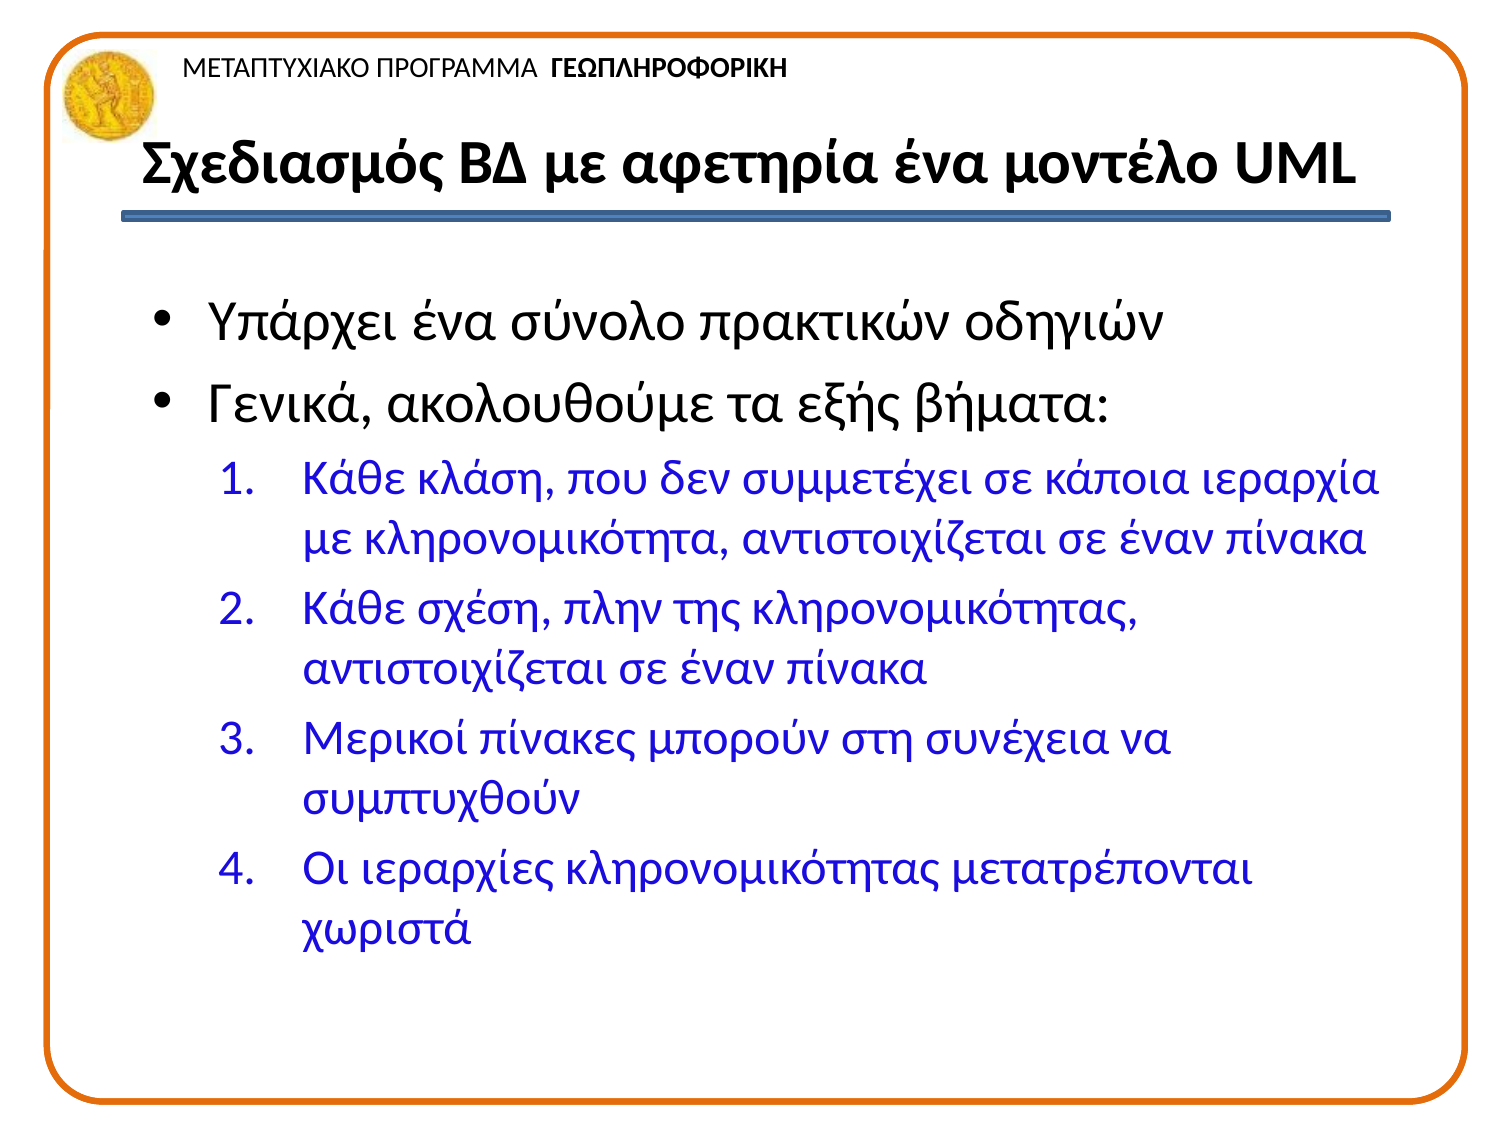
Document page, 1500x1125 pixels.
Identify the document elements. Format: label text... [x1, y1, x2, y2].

title Σχεδιασμός ΒΔ με αφετηρία ένα μοντέλο UML [75, 87, 1425, 230]
picture [62, 49, 157, 143]
list Υπάρχει ένα σύνολο πρακτικών οδηγιών Γενικά, ακολουθούμε τα εξής βήματα: Κάθε κλάση, που δεν συμμετέχει σε κάποια ιεραρχία με κληρονομικότητα, αντιστοιχίζεται σε έναν πίνακα Κάθε σχέση, πλην της κληρονομικότητας, αντιστοιχίζεται σε έναν πίνακα Μερικοί πίνακες μπορούν στη συνέχεια να συμπτυχθούν Οι ιεραρχίες κληρονομικότητας μετατρέπονται χωριστά [137, 275, 1425, 1005]
